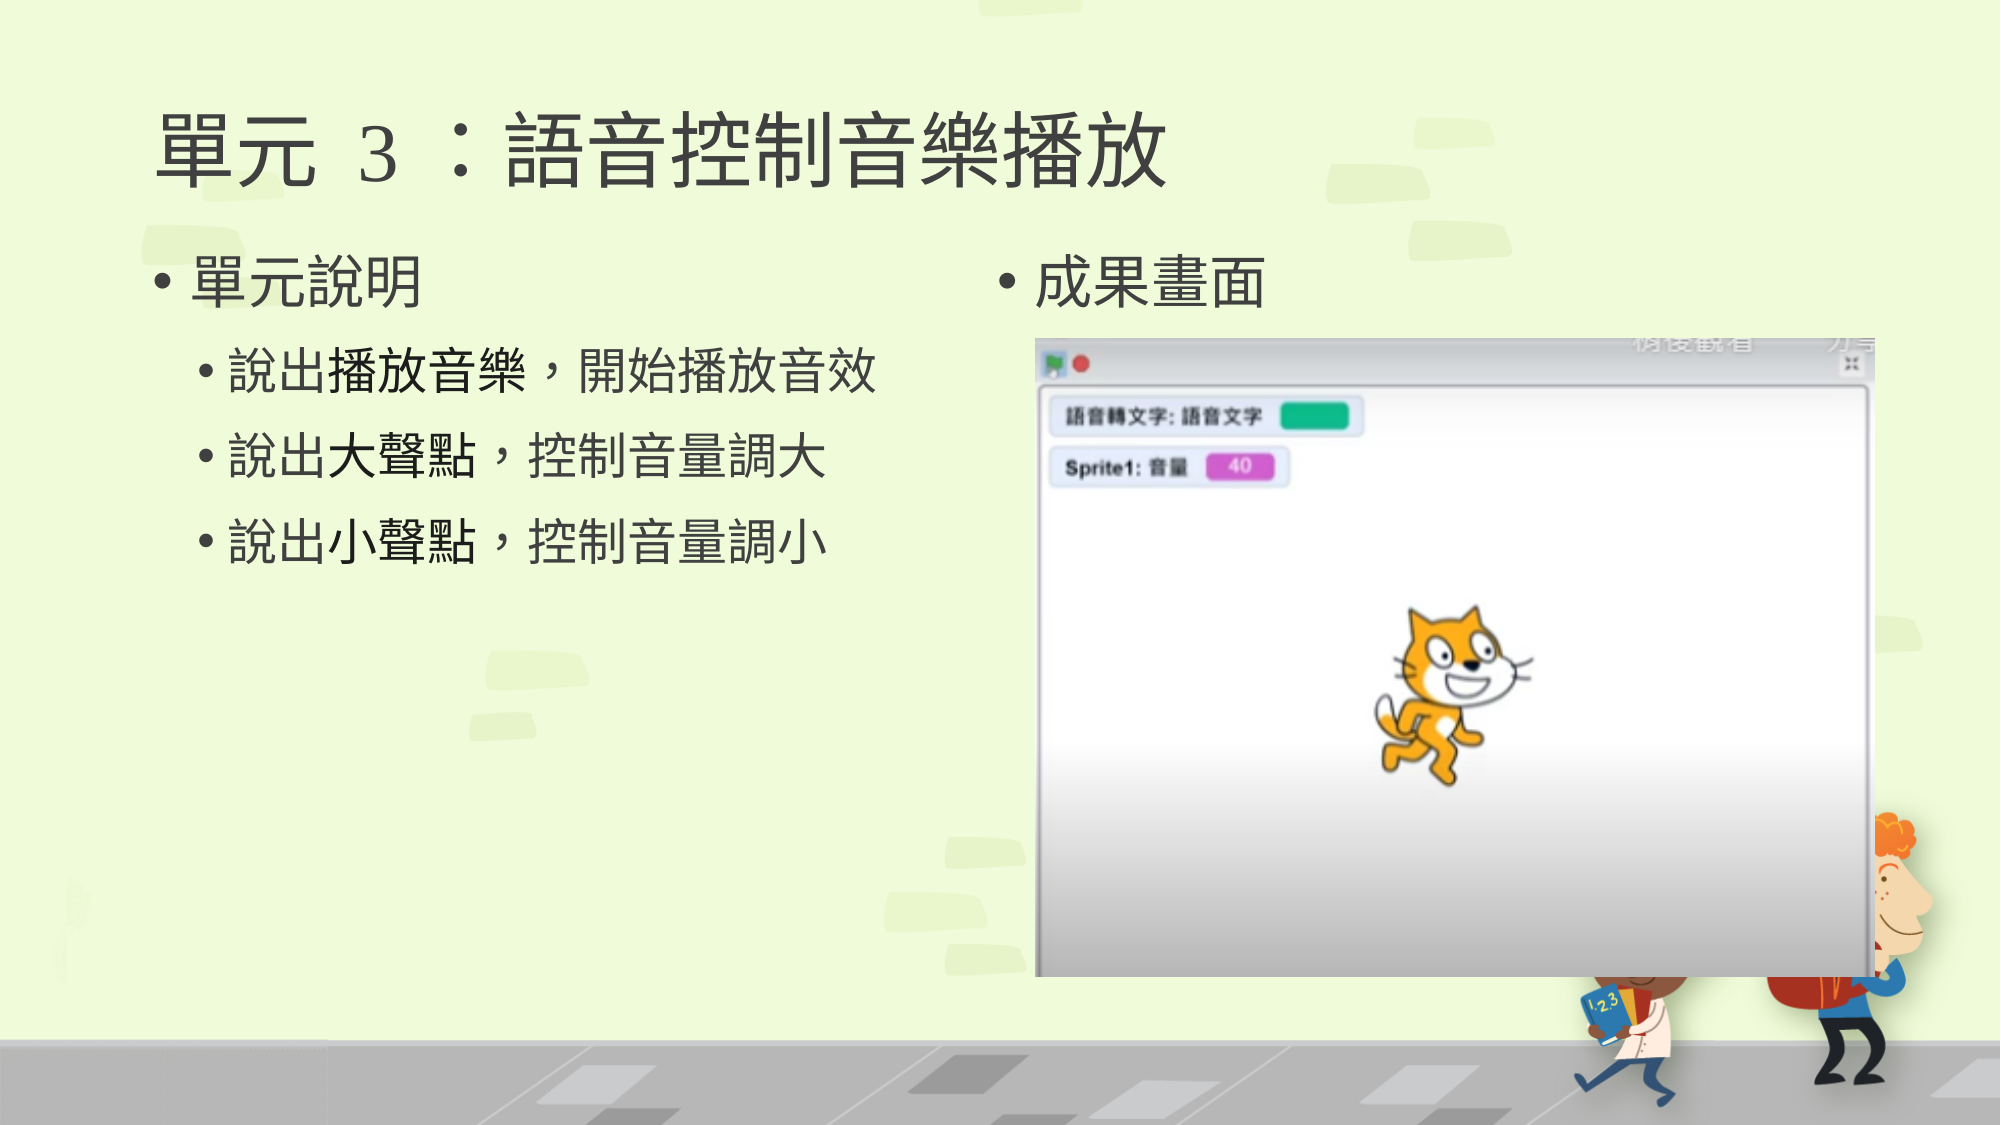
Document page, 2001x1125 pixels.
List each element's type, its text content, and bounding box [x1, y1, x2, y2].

list 成果畫面 [982, 237, 1750, 1024]
picture [0, 0, 2000, 1125]
title 單元 3：語音控制音樂播放 [137, 59, 1750, 238]
list 單元說明 說出播放音樂，開始播放音效 說出大聲點，控制音量調大 說出小聲點，控制音量調小 [137, 237, 906, 1024]
